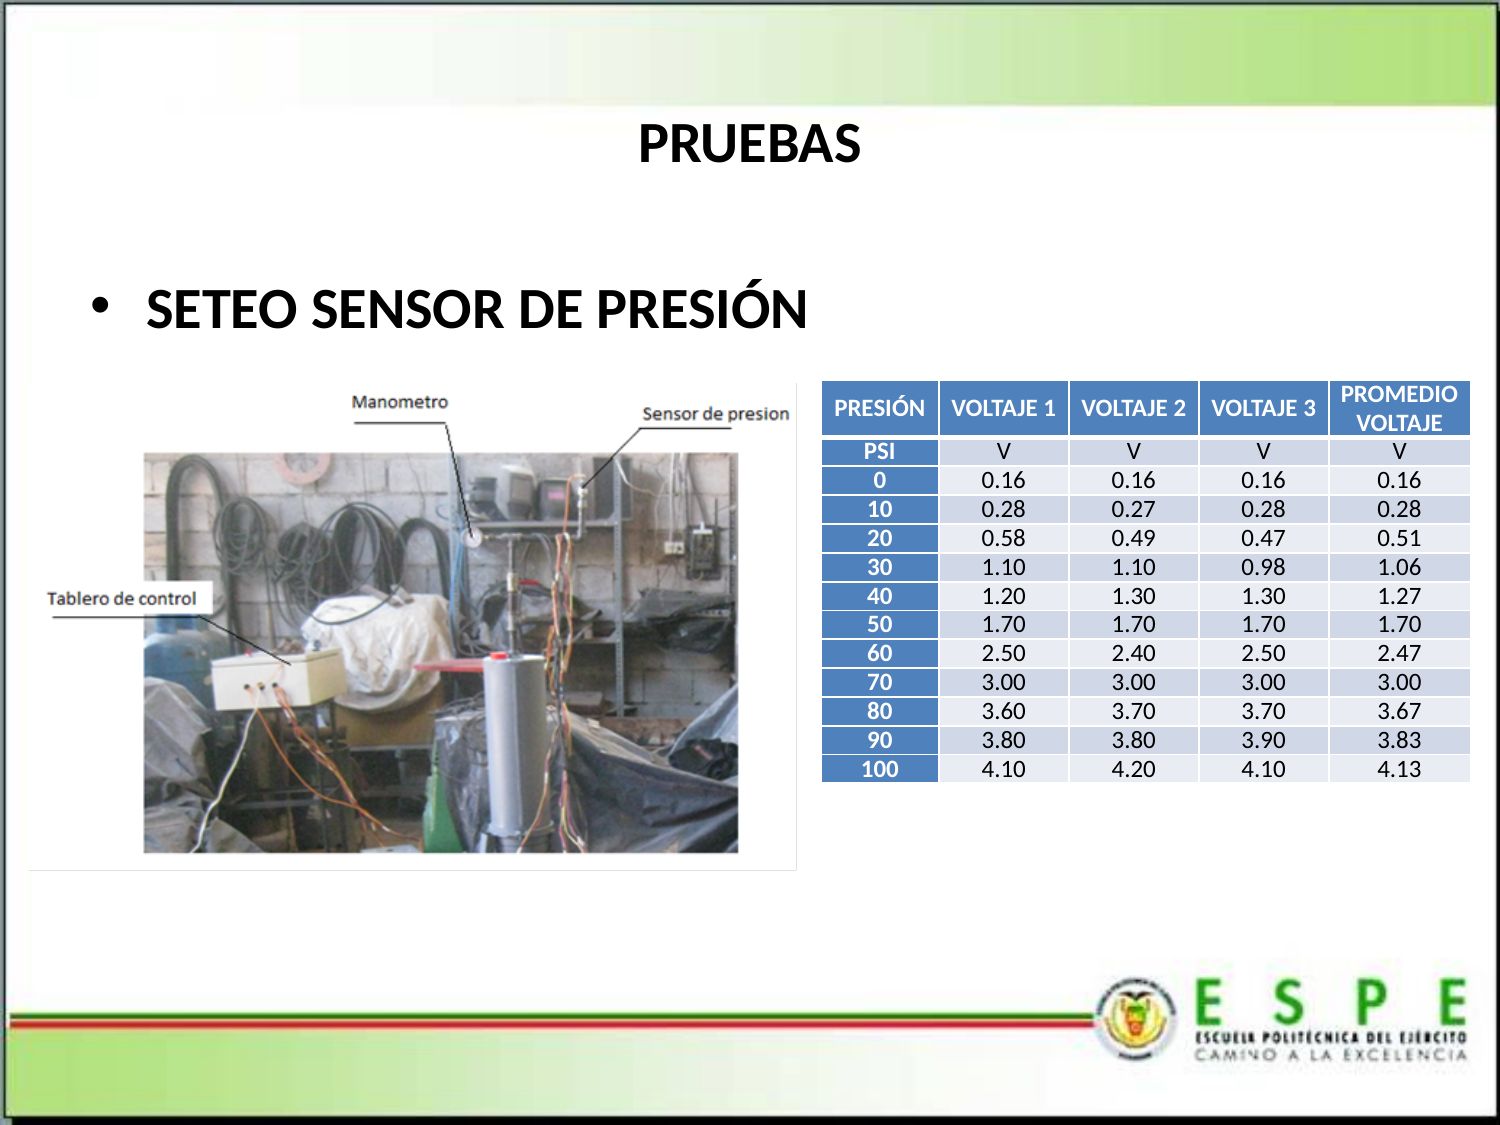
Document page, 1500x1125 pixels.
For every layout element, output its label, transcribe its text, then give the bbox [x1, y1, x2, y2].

table_header VOLTAJE 1 [940, 381, 1068, 435]
table_cell 1.70 [1200, 611, 1328, 638]
table_header VOLTAJE 2 [1070, 381, 1198, 435]
table_cell V [1070, 440, 1198, 465]
table_cell 3.00 [1330, 669, 1470, 696]
table_cell 3.67 [1330, 698, 1470, 725]
list SETEO SENSOR DE PRESIÓN [75, 262, 1425, 1005]
table_cell 30 [822, 554, 938, 581]
table_cell 0.16 [1200, 467, 1328, 494]
table_cell V [1200, 440, 1328, 465]
table_cell 40 [822, 583, 938, 610]
table_cell 2.47 [1330, 640, 1470, 667]
table_cell 2.40 [1070, 640, 1198, 667]
table_cell 0.58 [940, 525, 1068, 552]
table_cell 1.10 [940, 554, 1068, 581]
table_cell 1.30 [1070, 583, 1198, 610]
table_cell 0.16 [1070, 467, 1198, 494]
table_cell V [940, 440, 1068, 465]
table_cell 0.49 [1070, 525, 1198, 552]
table_cell 1.27 [1330, 583, 1470, 610]
table_cell 1.10 [1070, 554, 1198, 581]
table_cell 0.98 [1200, 554, 1328, 581]
table_cell 1.70 [1070, 611, 1198, 638]
table_cell 3.70 [1070, 698, 1198, 725]
table_cell V [1330, 440, 1470, 465]
table_cell 4.10 [940, 755, 1068, 782]
table_cell 90 [822, 727, 938, 754]
table_cell PSI [822, 440, 938, 465]
table_cell 3.00 [1070, 669, 1198, 696]
table_cell 3.70 [1200, 698, 1328, 725]
table_cell 0.51 [1330, 525, 1470, 552]
table_cell 10 [822, 496, 938, 523]
table_cell 50 [822, 611, 938, 638]
title PRUEBAS [75, 45, 1425, 233]
table_cell 60 [822, 640, 938, 667]
table_cell 2.50 [1200, 640, 1328, 667]
table_cell 80 [822, 698, 938, 725]
table_cell 4.10 [1200, 755, 1328, 782]
table_cell 0 [822, 467, 938, 494]
table_cell 0.27 [1070, 496, 1198, 523]
picture [0, 0, 1500, 1125]
table_cell 0.28 [1200, 496, 1328, 523]
table_cell 1.20 [940, 583, 1068, 610]
table_cell 3.90 [1200, 727, 1328, 754]
table_cell 70 [822, 669, 938, 696]
table_cell 20 [822, 525, 938, 552]
table_cell 4.20 [1070, 755, 1198, 782]
table_cell 1.70 [940, 611, 1068, 638]
table_header VOLTAJE 3 [1200, 381, 1328, 435]
table_cell 0.16 [1330, 467, 1470, 494]
table_cell 3.80 [1070, 727, 1198, 754]
table_cell 3.00 [1200, 669, 1328, 696]
table_header PROMEDIO VOLTAJE [1330, 381, 1470, 435]
table_cell 3.00 [940, 669, 1068, 696]
table_header PRESIÓN [822, 381, 938, 435]
table_cell 0.47 [1200, 525, 1328, 552]
table_cell 0.28 [1330, 496, 1470, 523]
table_cell 0.28 [940, 496, 1068, 523]
table_cell 3.83 [1330, 727, 1470, 754]
table_cell 1.06 [1330, 554, 1470, 581]
table_cell 100 [822, 755, 938, 782]
table_cell 1.70 [1330, 611, 1470, 638]
table_cell 0.16 [940, 467, 1068, 494]
table_cell 3.80 [940, 727, 1068, 754]
table_cell 3.60 [940, 698, 1068, 725]
table_cell 2.50 [940, 640, 1068, 667]
table_cell 1.30 [1200, 583, 1328, 610]
table_cell 4.13 [1330, 755, 1470, 782]
